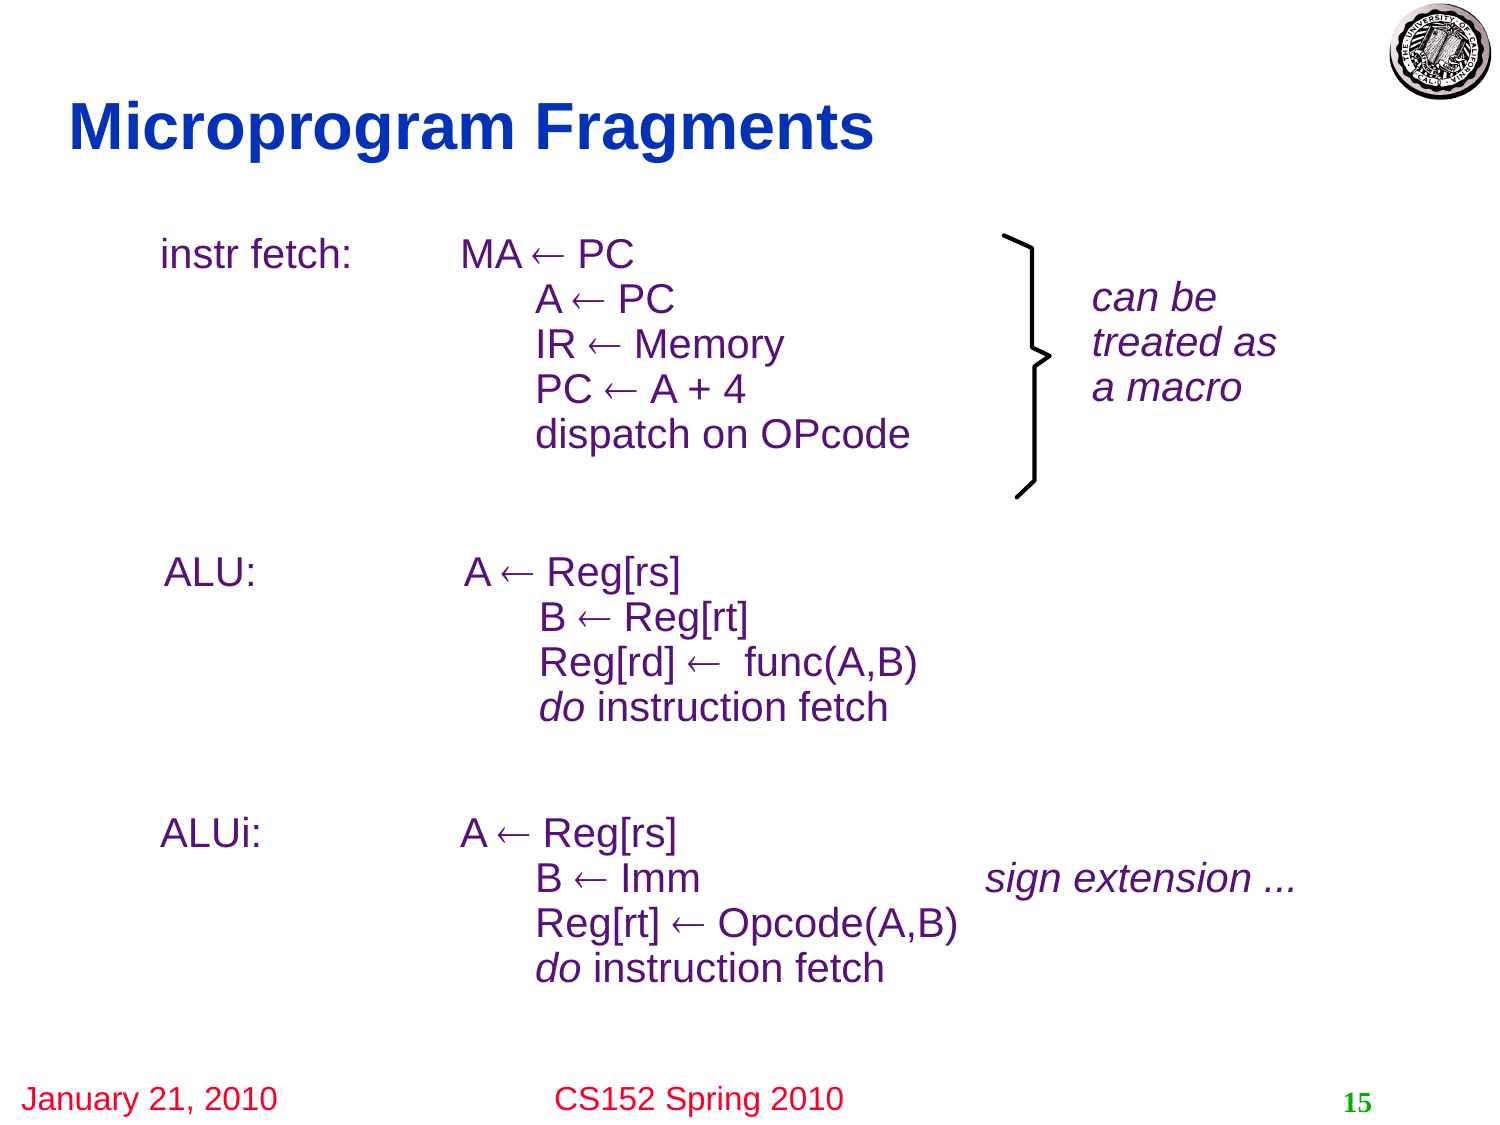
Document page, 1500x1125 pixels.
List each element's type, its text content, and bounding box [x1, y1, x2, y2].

picture [1378, 0, 1500, 103]
text_box ALU: A  Reg[rs] B  Reg[rt] Reg[rd]  func(A,B) do instruction fetch [149, 543, 934, 739]
title Microprogram Fragments [53, 62, 1230, 194]
text_box instr fetch: MA  PC A  PC IR  Memory PC  A + 4 dispatch on OPcode [145, 224, 927, 465]
text_box ALUi: A  Reg[rs] B  Imm sign extension ... Reg[rt]  Opcode(A,B) do instruction fetch [145, 804, 1314, 999]
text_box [1003, 235, 1293, 498]
slide_number 15 [1074, 1076, 1388, 1125]
